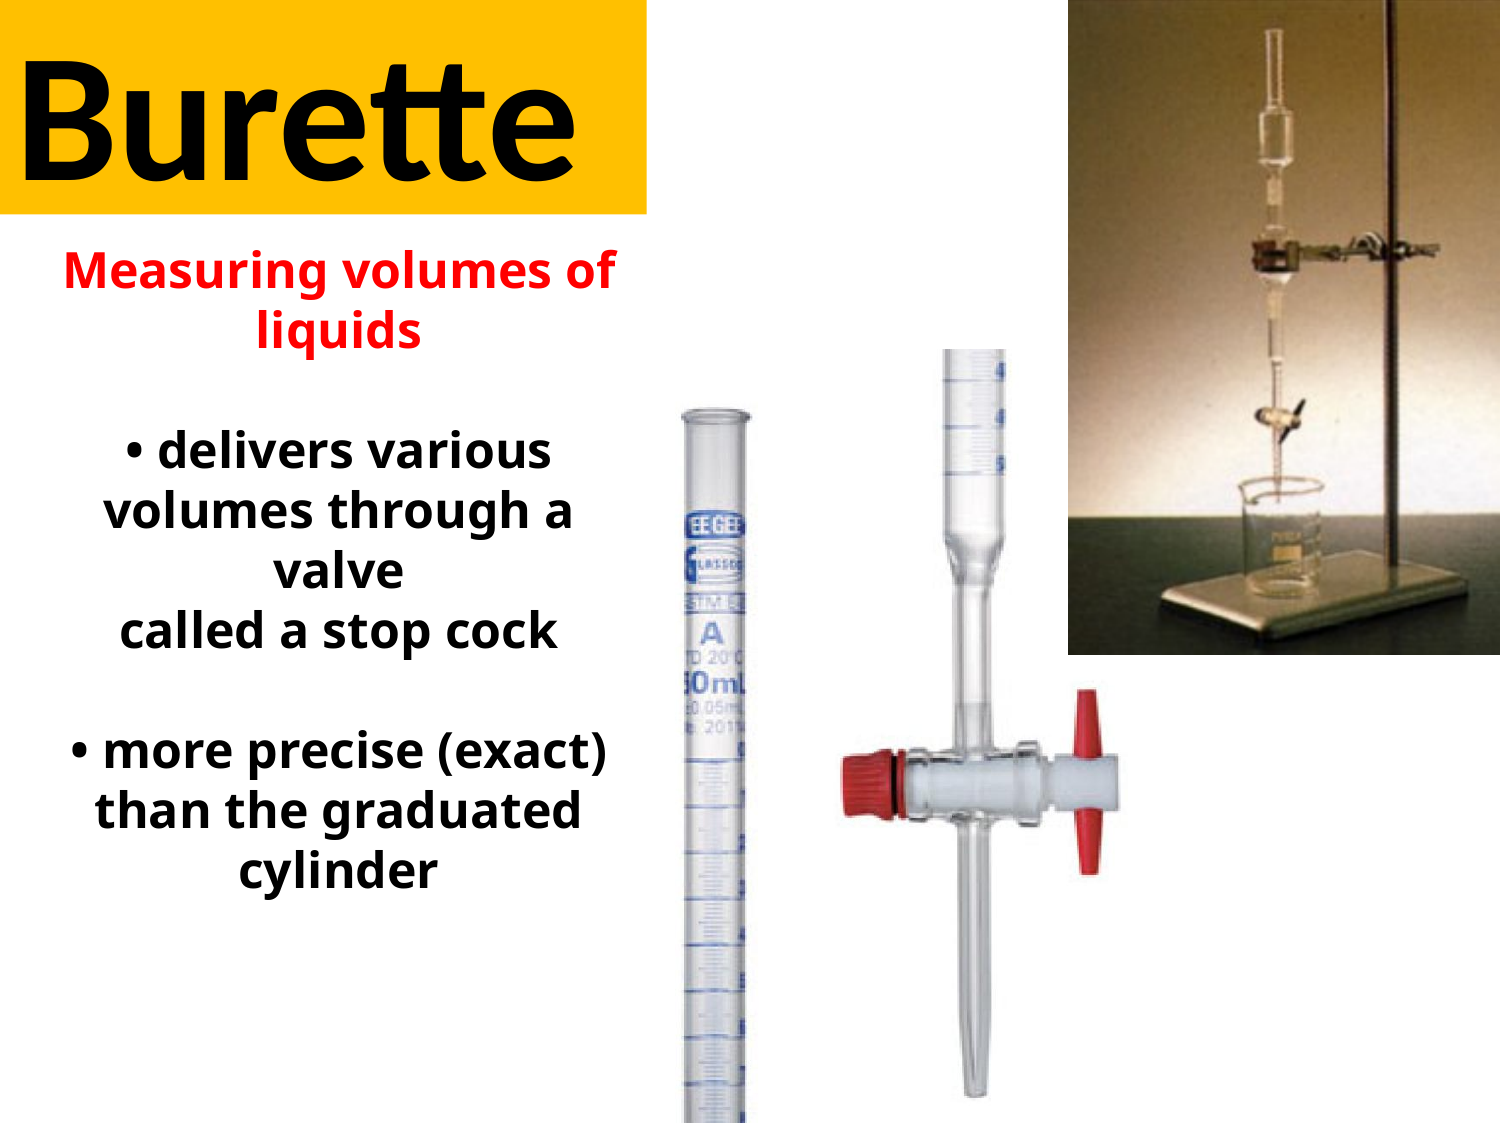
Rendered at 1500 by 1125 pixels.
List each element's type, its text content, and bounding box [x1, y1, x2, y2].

text_box Measuring volumes of liquids • delivers various volumes through a valve called a stop cock • more precise (exact) than the graduated cylinder [31, 231, 647, 1086]
picture [619, 0, 1500, 1123]
title Burette [0, 0, 647, 215]
